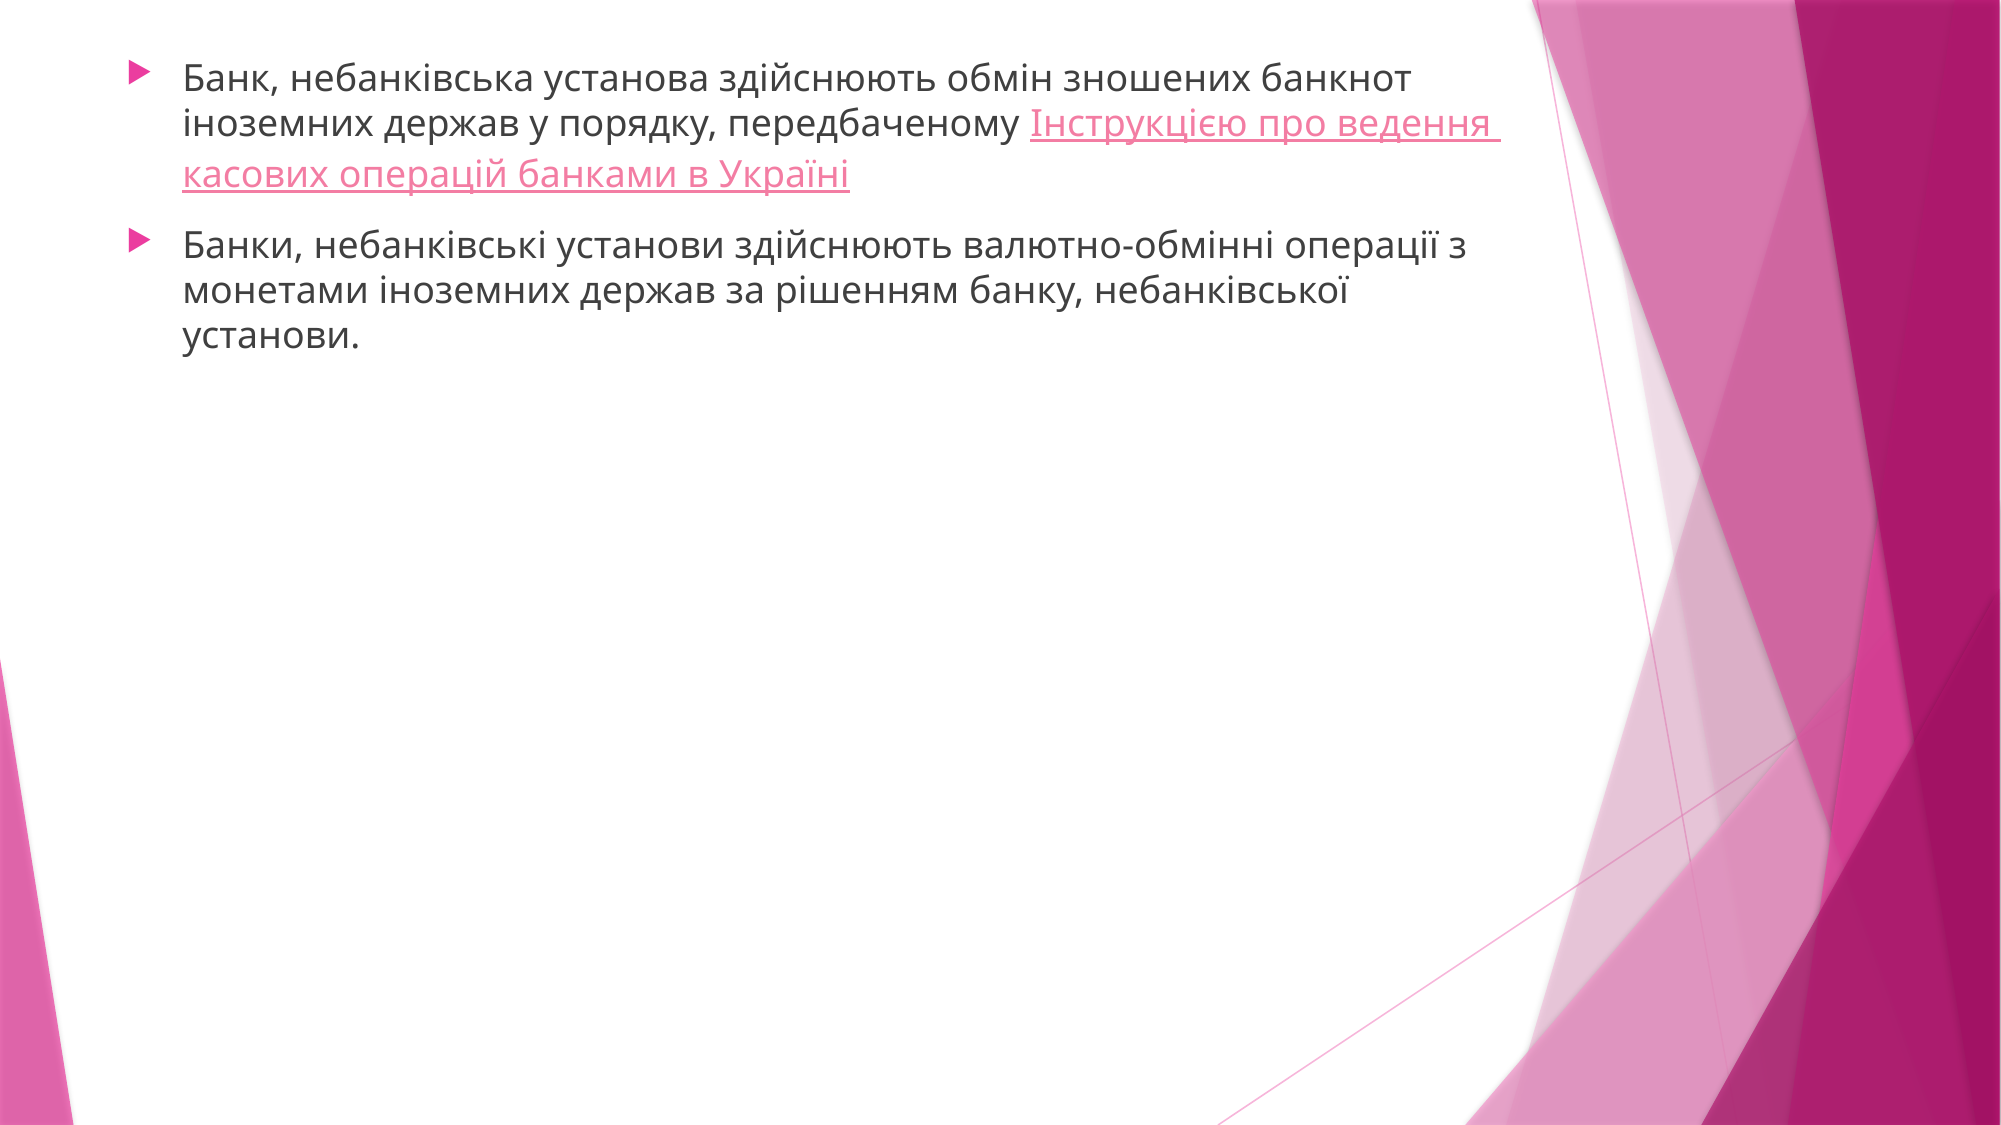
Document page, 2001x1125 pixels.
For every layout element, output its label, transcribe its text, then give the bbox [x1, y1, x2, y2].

list Банк, небанківська установа здійснюють обмін зношених банкнот іноземних держав у порядку, передбаченому Інструкцією про ведення касових операцій банками в Україні Банки, небанківські установи здійснюють валютно-обмінні операції з монетами іноземних держав за рішенням банку, небанківської установи. [111, 46, 1522, 1067]
